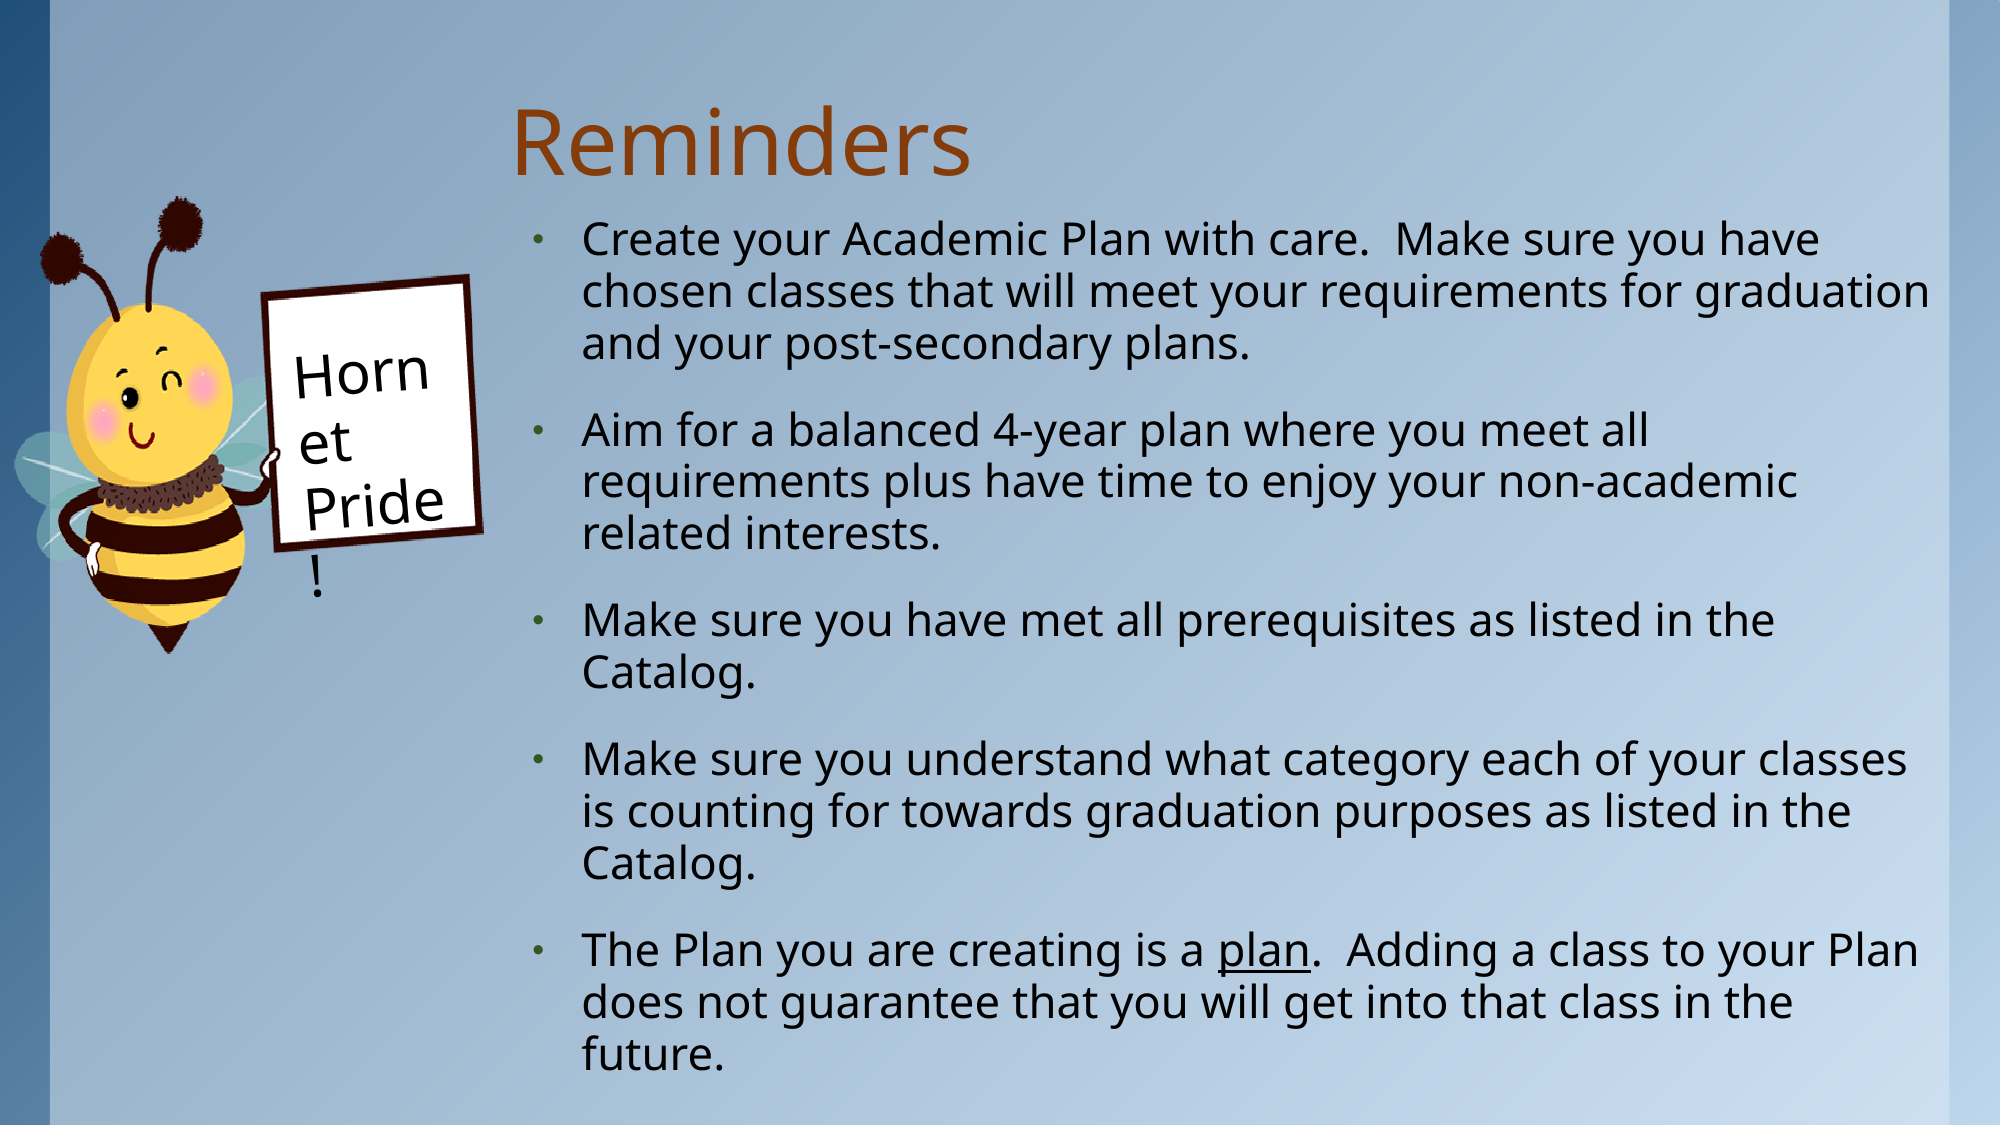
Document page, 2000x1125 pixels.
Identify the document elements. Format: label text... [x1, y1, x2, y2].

list Create your Academic Plan with care. Make sure you have chosen classes that will meet your requirements for graduation and your post-secondary plans. Aim for a balanced 4-year plan where you meet all requirements plus have time to enjoy your non-academic related interests. Make sure you have met all prerequisites as listed in the Catalog. Make sure you understand what category each of your classes is counting for towards graduation purposes as listed in the Catalog. The Plan you are creating is a plan. Adding a class to your Plan does not guarantee that you will get into that class in the future. [512, 204, 1956, 1100]
picture [5, 184, 493, 667]
title Reminders [489, 50, 1206, 205]
